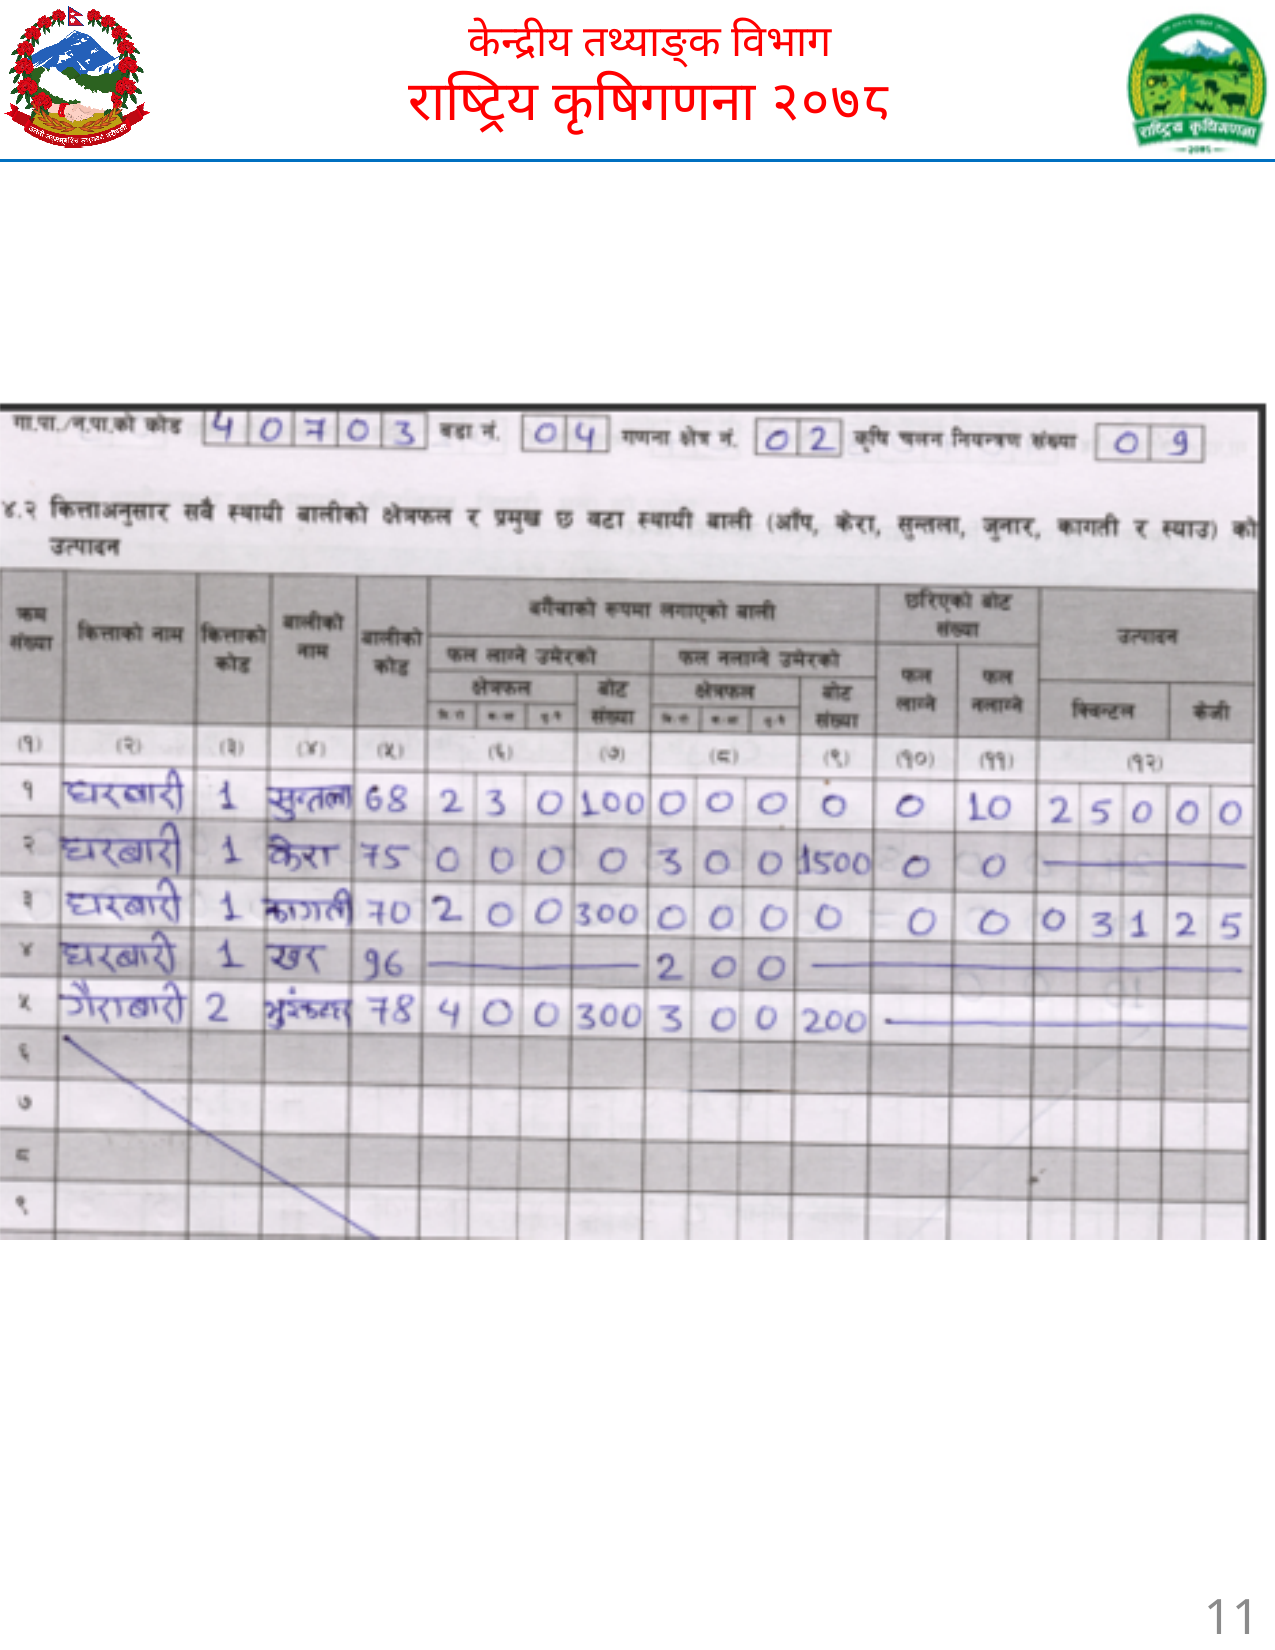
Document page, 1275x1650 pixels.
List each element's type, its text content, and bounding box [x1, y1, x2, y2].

picture [0, 399, 1275, 1240]
picture [1125, 6, 1271, 159]
picture [4, 6, 150, 148]
slide_number 11 [977, 1574, 1275, 1650]
